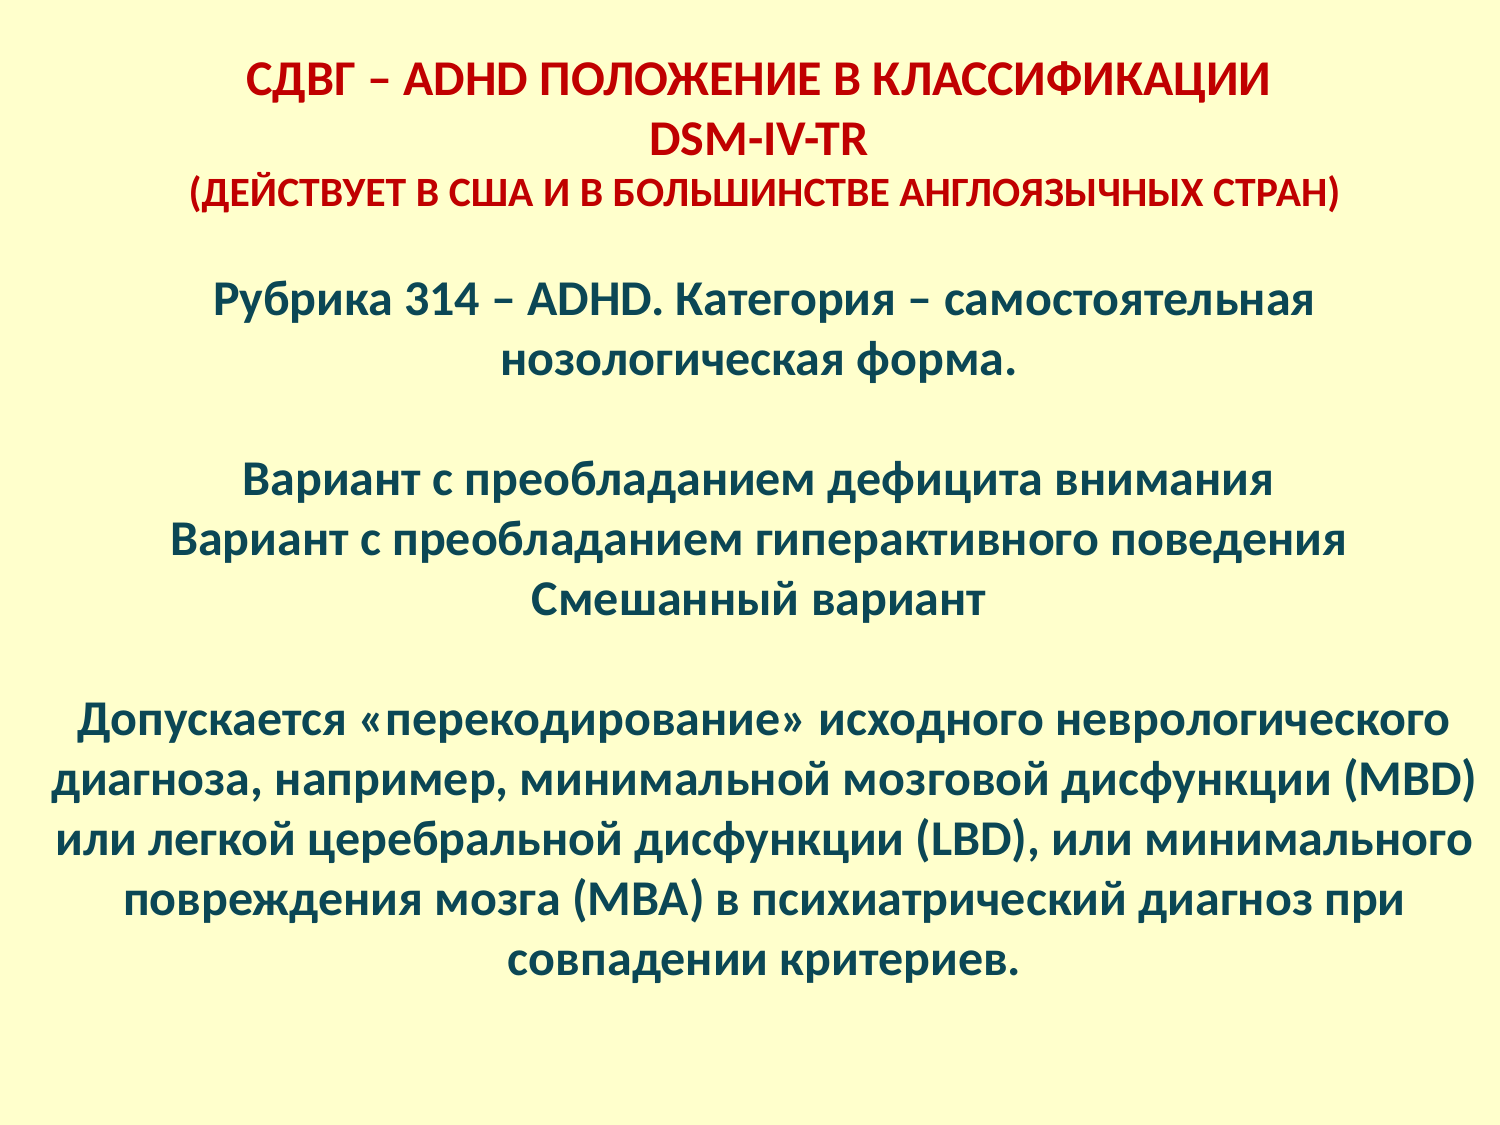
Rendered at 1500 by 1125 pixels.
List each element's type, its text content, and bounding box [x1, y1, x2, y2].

text_box СДВГ – ADHD ПОЛОЖЕНИЕ В КЛАССИФИКАЦИИ DSM-IV-TR (ДЕЙСТВУЕТ В США И В БОЛЬШИНСТВЕ АНГЛОЯЗЫЧНЫХ СТРАН) Рубрика 314 – ADHD. Категория – самостоятельная нозологическая форма. Вариант с преобладанием дефицита внимания Вариант с преобладанием гиперактивного поведения Смешанный вариант Допускается «перекодирование» исходного неврологического диагноза, например, минимальной мозговой дисфункции (MBD) или легкой церебральной дисфункции (LBD), или минимального повреждения мозга (MBA) в психиатрический диагноз при совпадении критериев. [27, 29, 1500, 1002]
